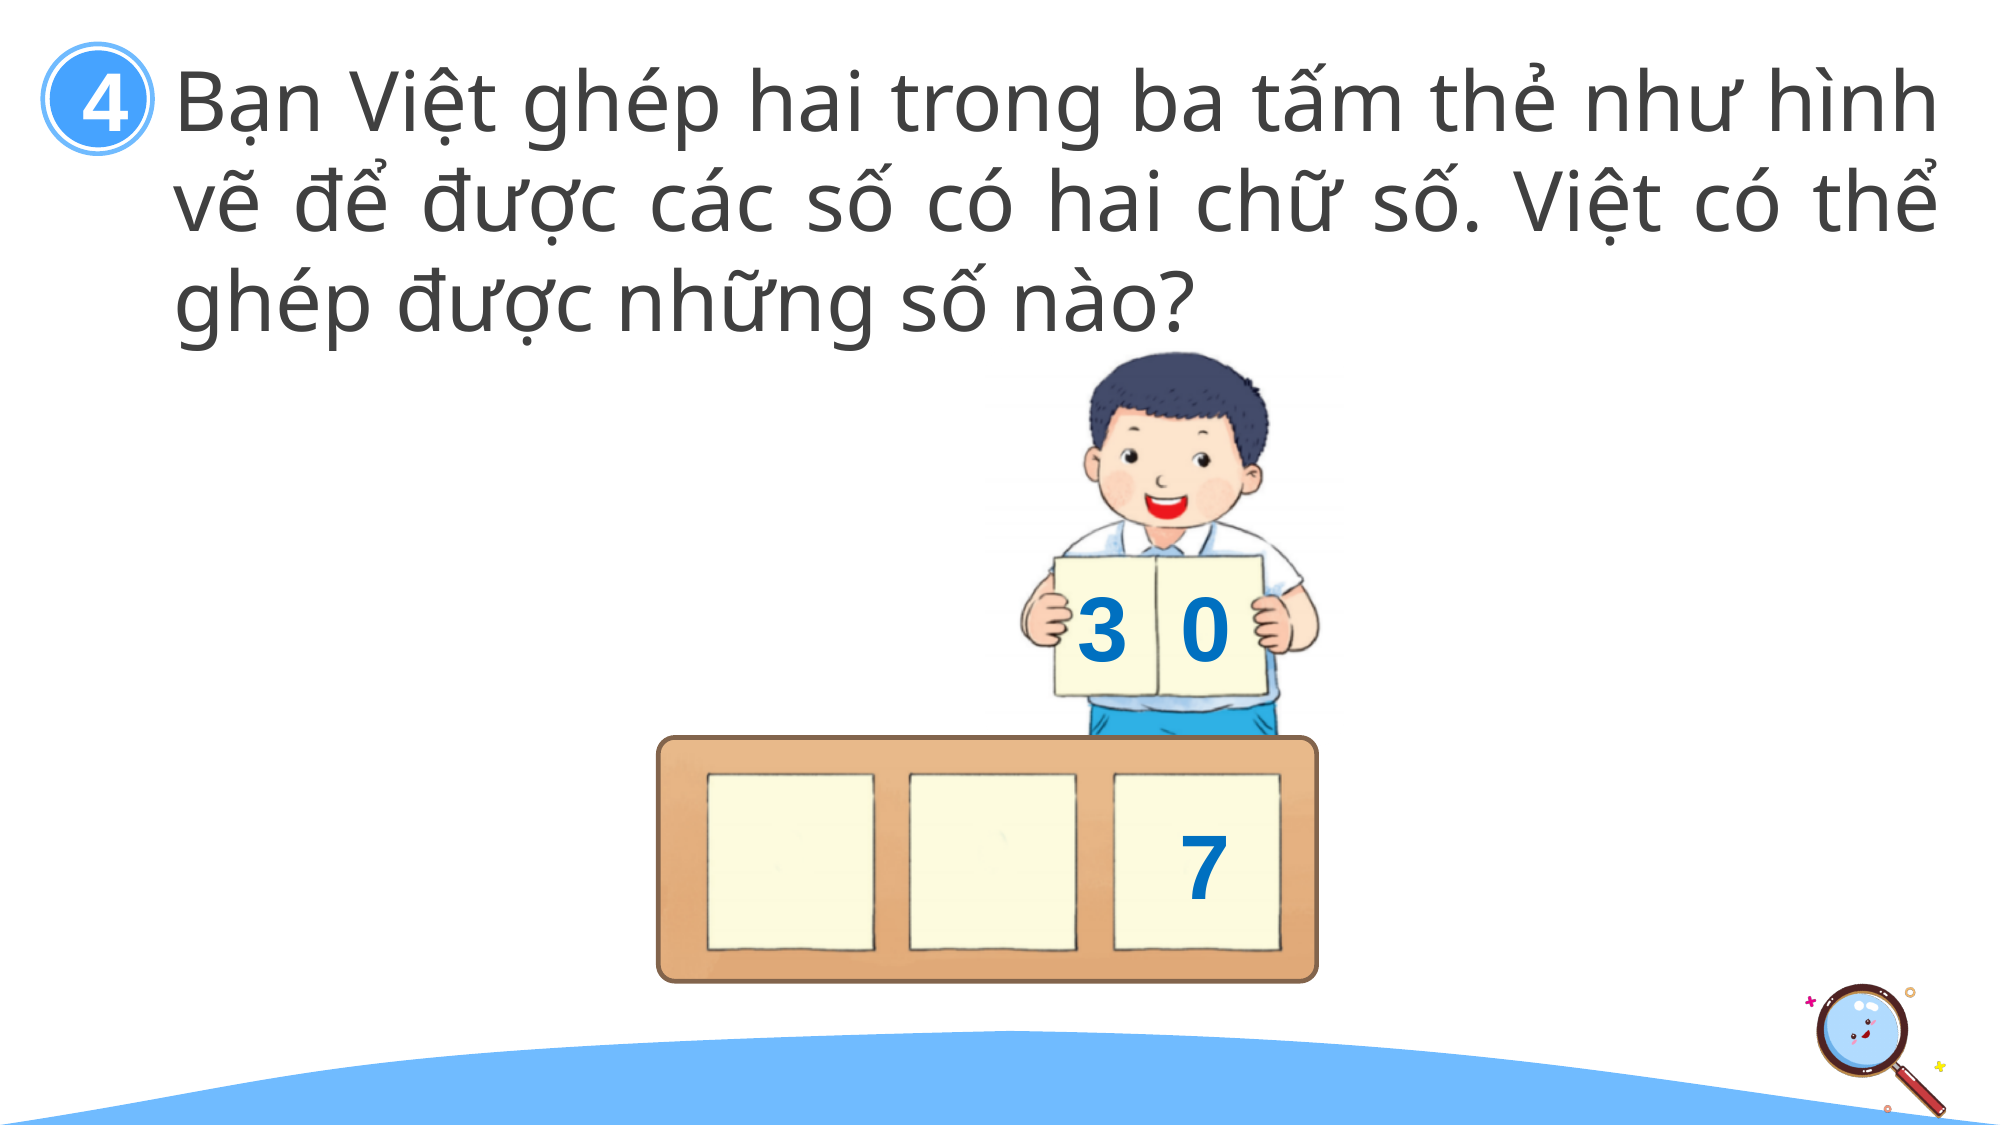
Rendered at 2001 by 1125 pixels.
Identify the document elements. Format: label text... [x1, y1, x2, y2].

text_box Bạn Việt ghép hai trong ba tấm thẻ như hình vẽ để được các số có hai chữ số. Việt có thể ghép được những số nào? [158, 40, 1958, 356]
picture [658, 346, 1344, 982]
picture [1786, 948, 1970, 1125]
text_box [42, 40, 153, 157]
